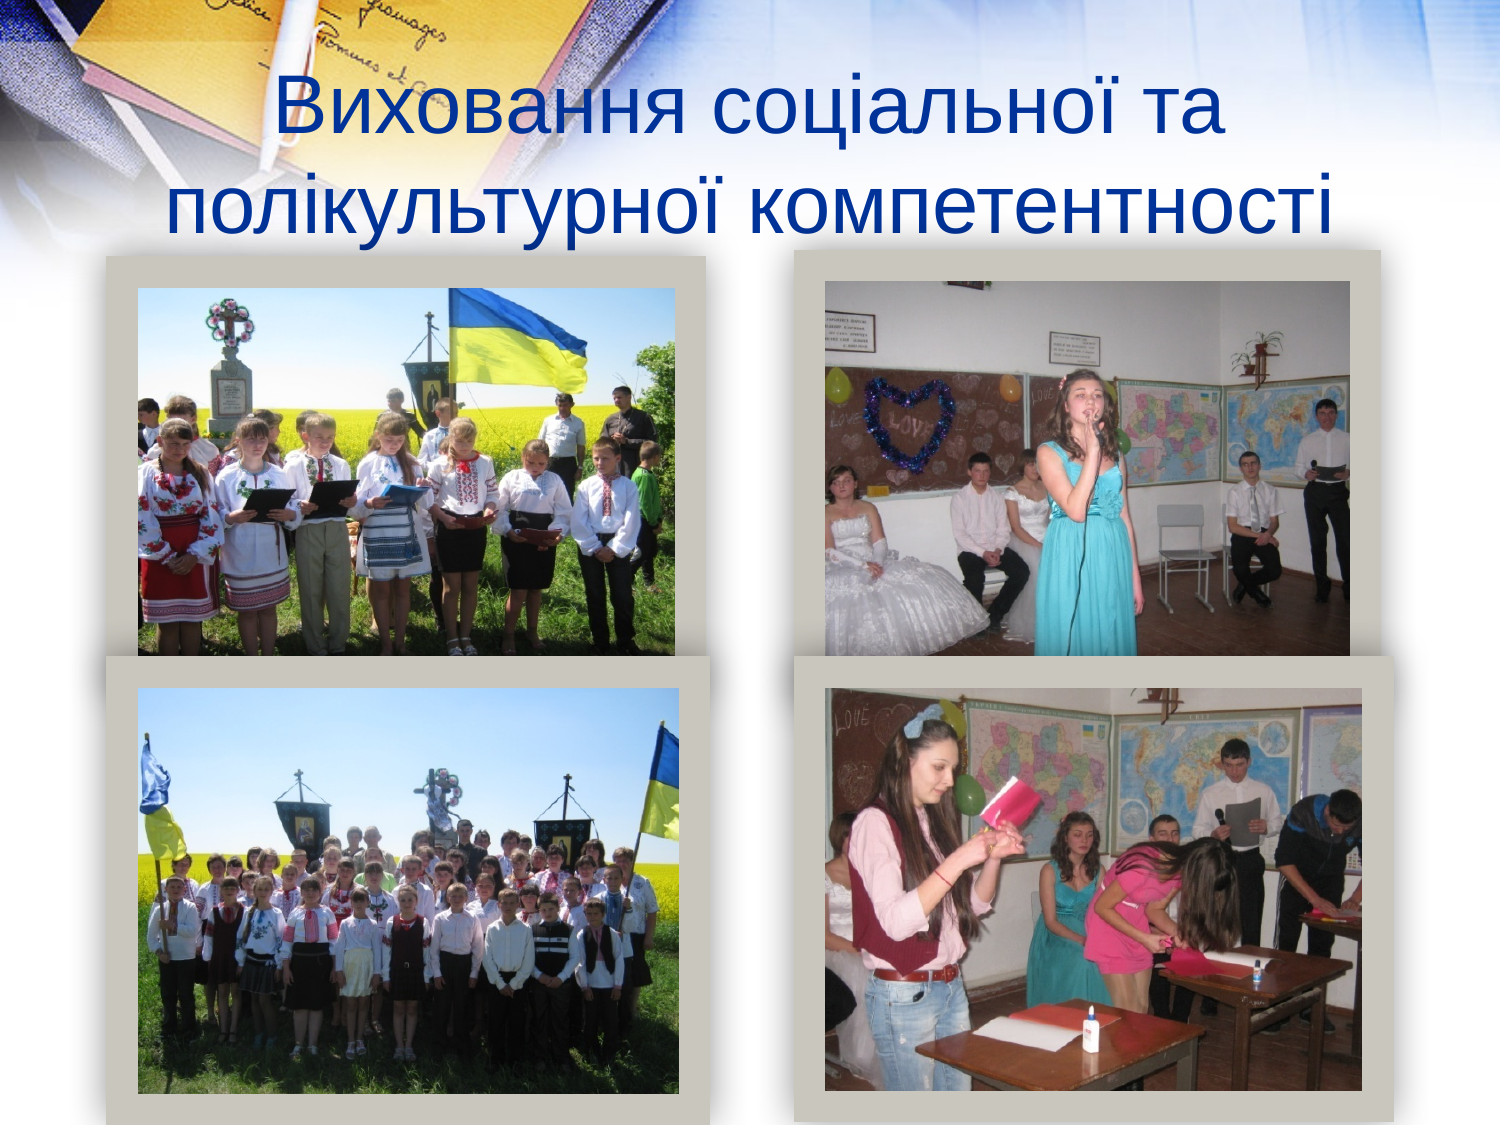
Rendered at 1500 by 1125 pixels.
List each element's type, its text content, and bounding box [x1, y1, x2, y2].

title Виховання соціальної та полікультурної компетентності [112, 49, 1388, 251]
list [824, 280, 1351, 676]
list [824, 687, 1363, 1091]
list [137, 687, 680, 1094]
picture [0, 0, 1500, 1125]
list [137, 287, 676, 663]
